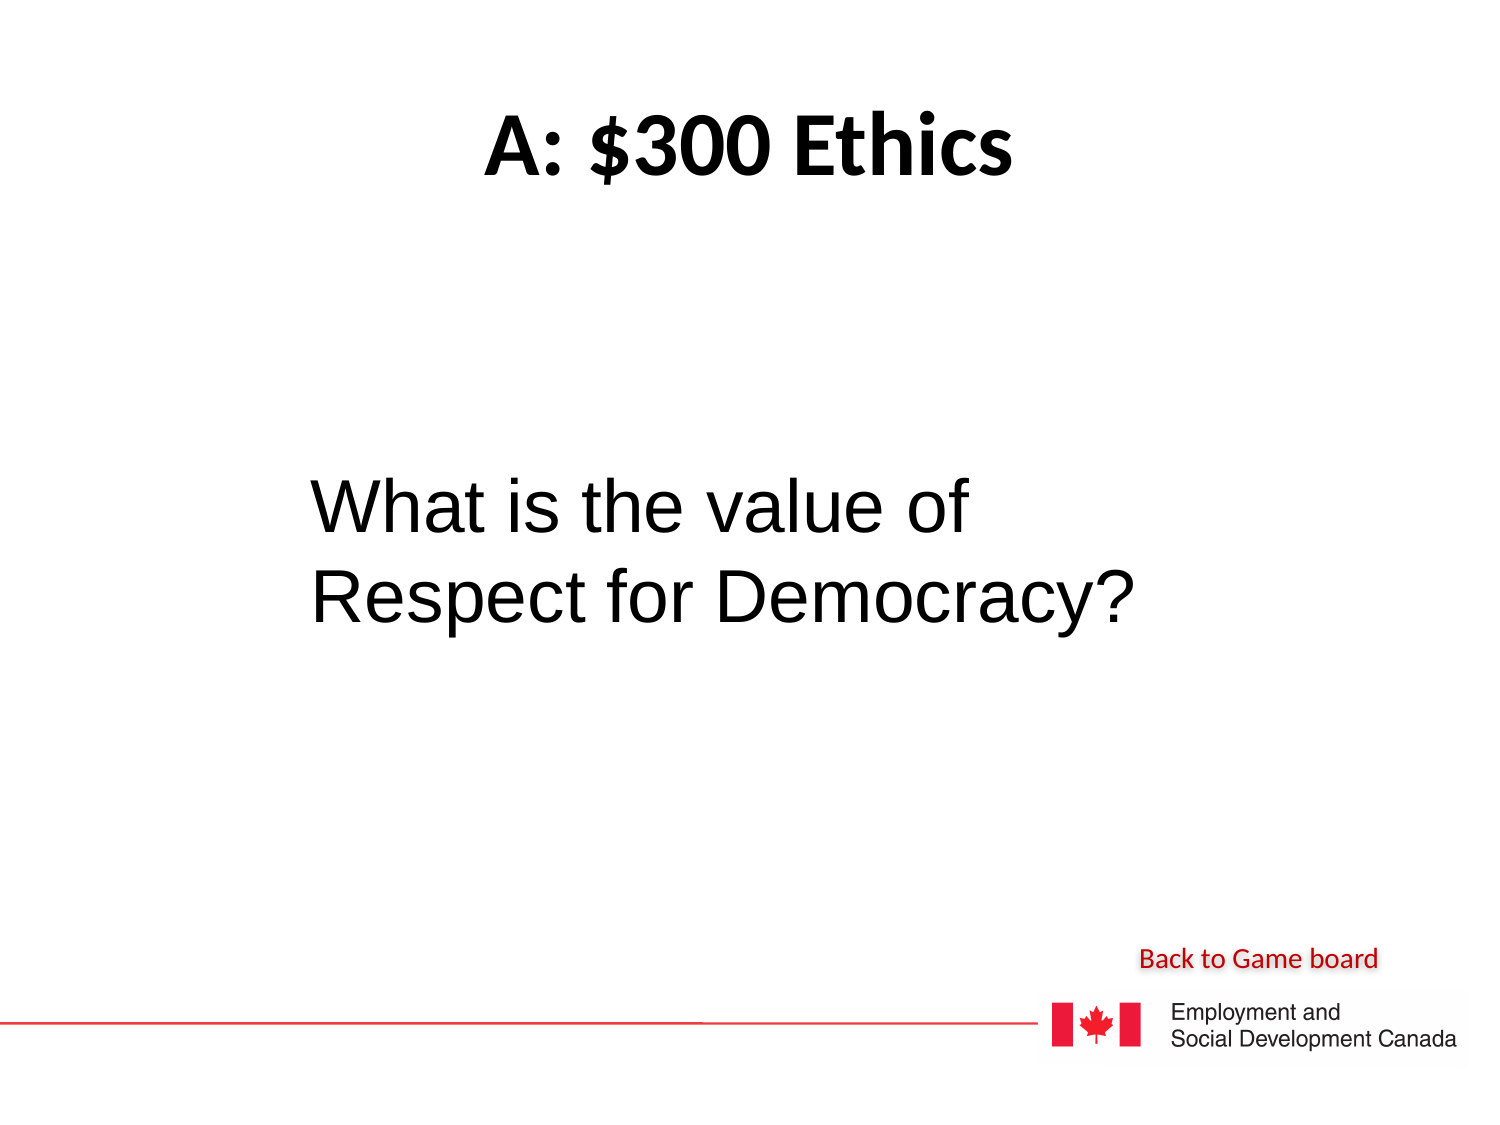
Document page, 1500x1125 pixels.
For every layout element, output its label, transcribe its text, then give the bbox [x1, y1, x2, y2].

picture [1037, 990, 1473, 1068]
text_box What is the value of Respect for Democracy? [295, 449, 1152, 645]
text_box Back to Game board [1124, 913, 1463, 988]
title A: $300 Ethics [75, 45, 1425, 233]
